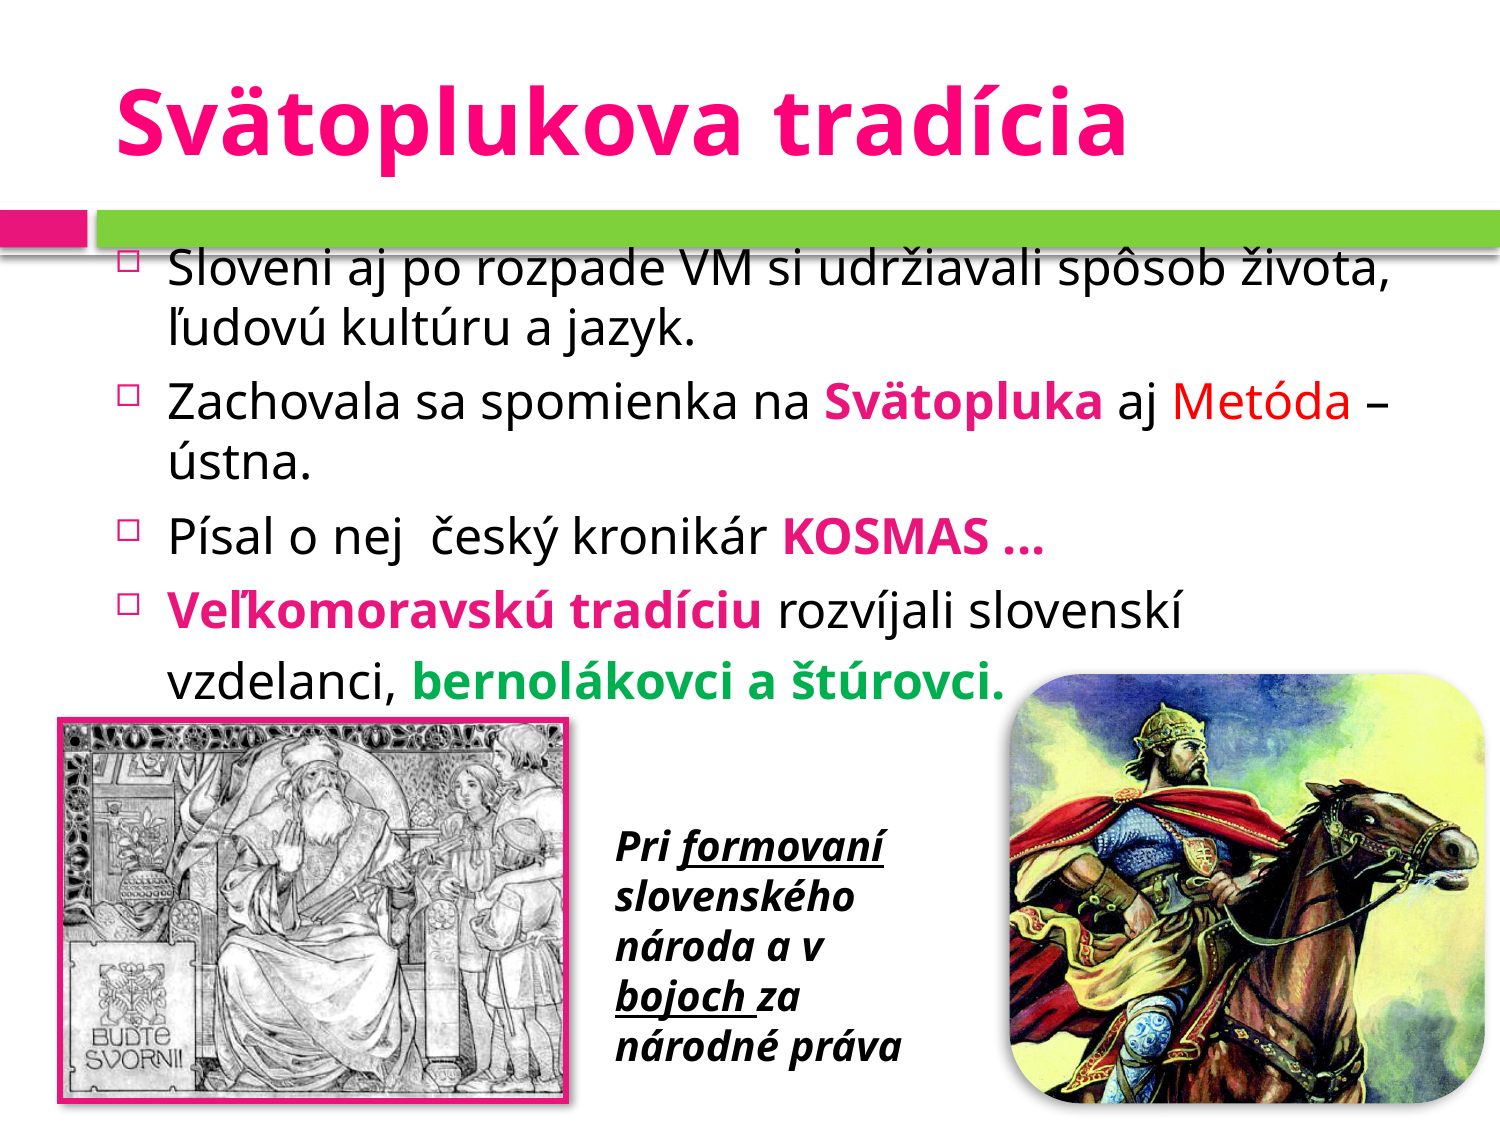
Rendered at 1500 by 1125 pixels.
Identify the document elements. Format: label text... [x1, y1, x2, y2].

picture [1009, 673, 1485, 1104]
title Svätoplukova tradícia [100, 37, 1438, 200]
list Sloveni aj po rozpade VM si udržiavali spôsob života, ľudovú kultúru a jazyk. Zachovala sa spomienka na Svätopluka aj Metóda – ústna. Písal o nej český kronikár KOSMAS ... Veľkomoravskú tradíciu rozvíjali slovenskí vzdelanci, bernolákovci a štúrovci. [100, 227, 1438, 966]
picture [63, 722, 564, 1098]
text_box Pri formovaní slovenského národa a v bojoch za národné práva [600, 812, 963, 1078]
